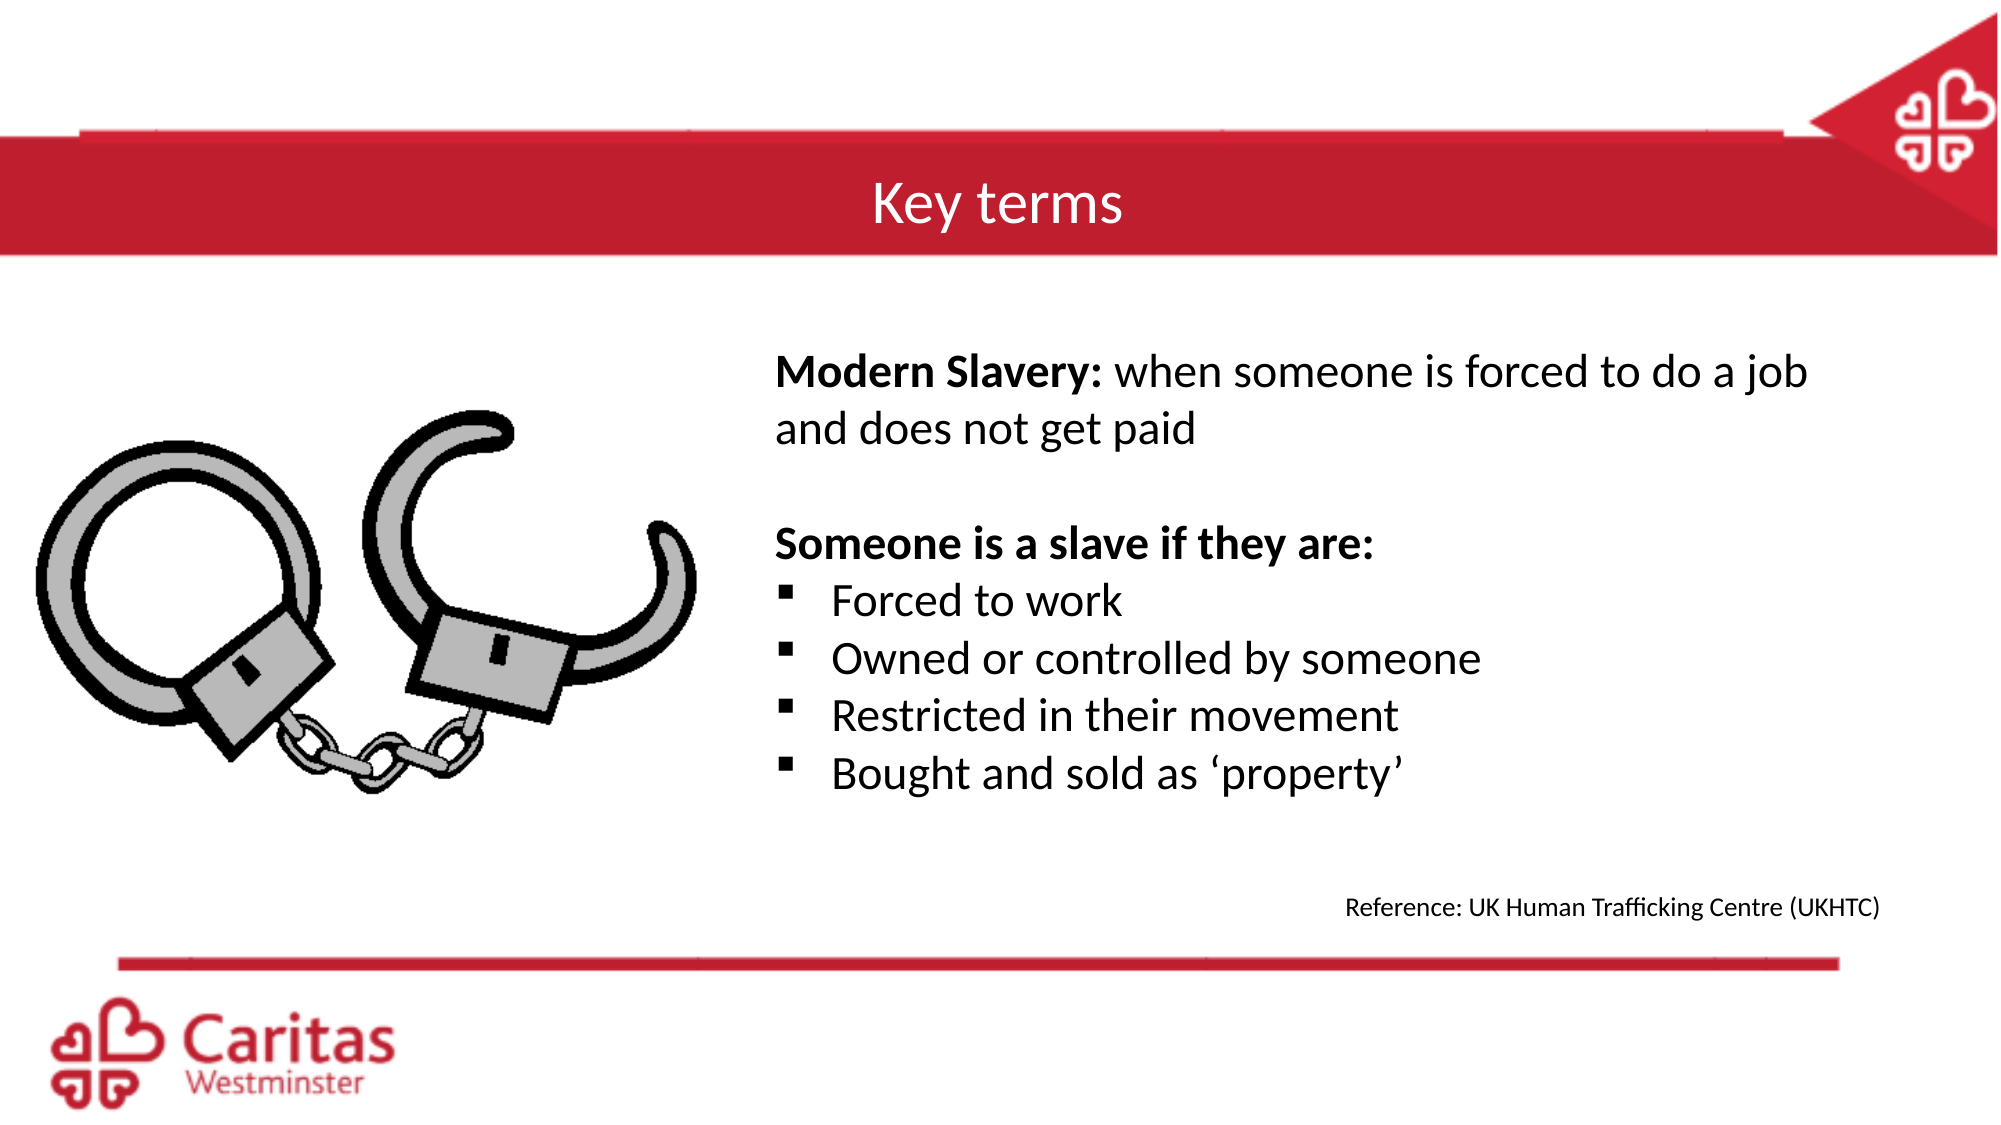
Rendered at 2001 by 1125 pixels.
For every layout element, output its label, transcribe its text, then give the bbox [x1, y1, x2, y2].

picture [0, 0, 1998, 924]
picture [29, 935, 1924, 1121]
text_box Modern Slavery: when someone is forced to do a job and does not get paid Someone is a slave if they are: Forced to work Owned or controlled by someone Restricted in their movement Bought and sold as ‘property’ Reference: UK Human Trafficking Centre (UKHTC) [760, 331, 1896, 929]
